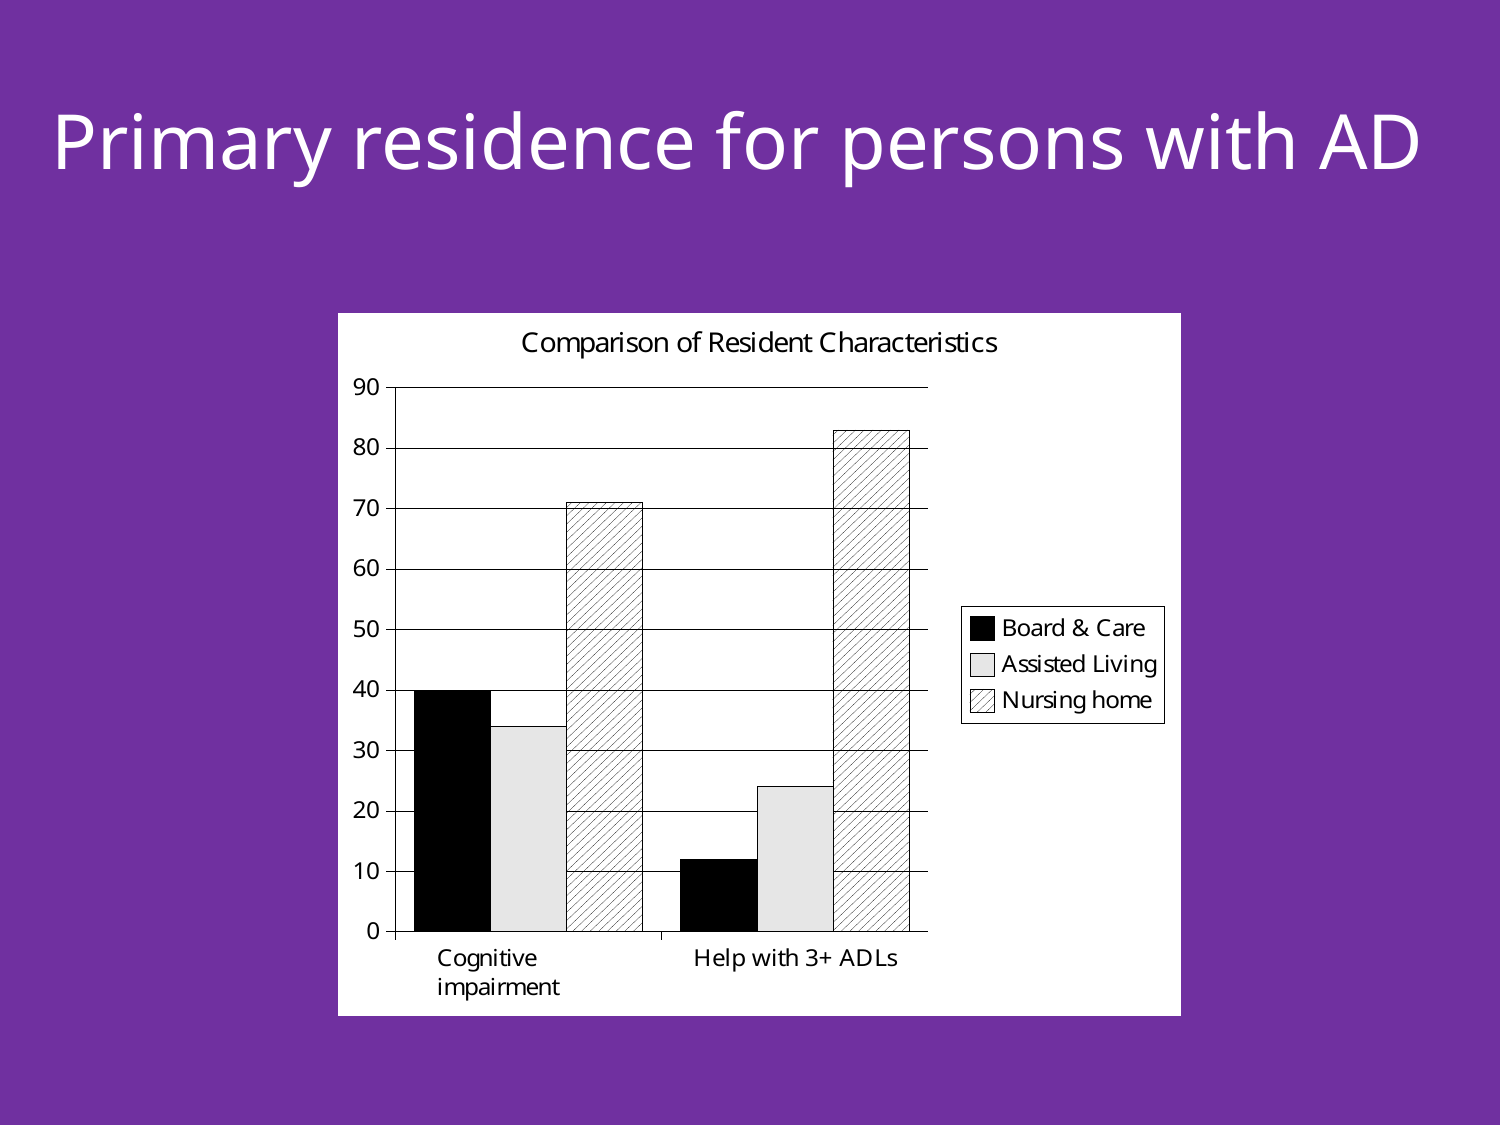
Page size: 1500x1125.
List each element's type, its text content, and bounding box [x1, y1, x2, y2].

picture [337, 312, 1182, 1017]
title Primary residence for persons with AD [0, 45, 1475, 233]
